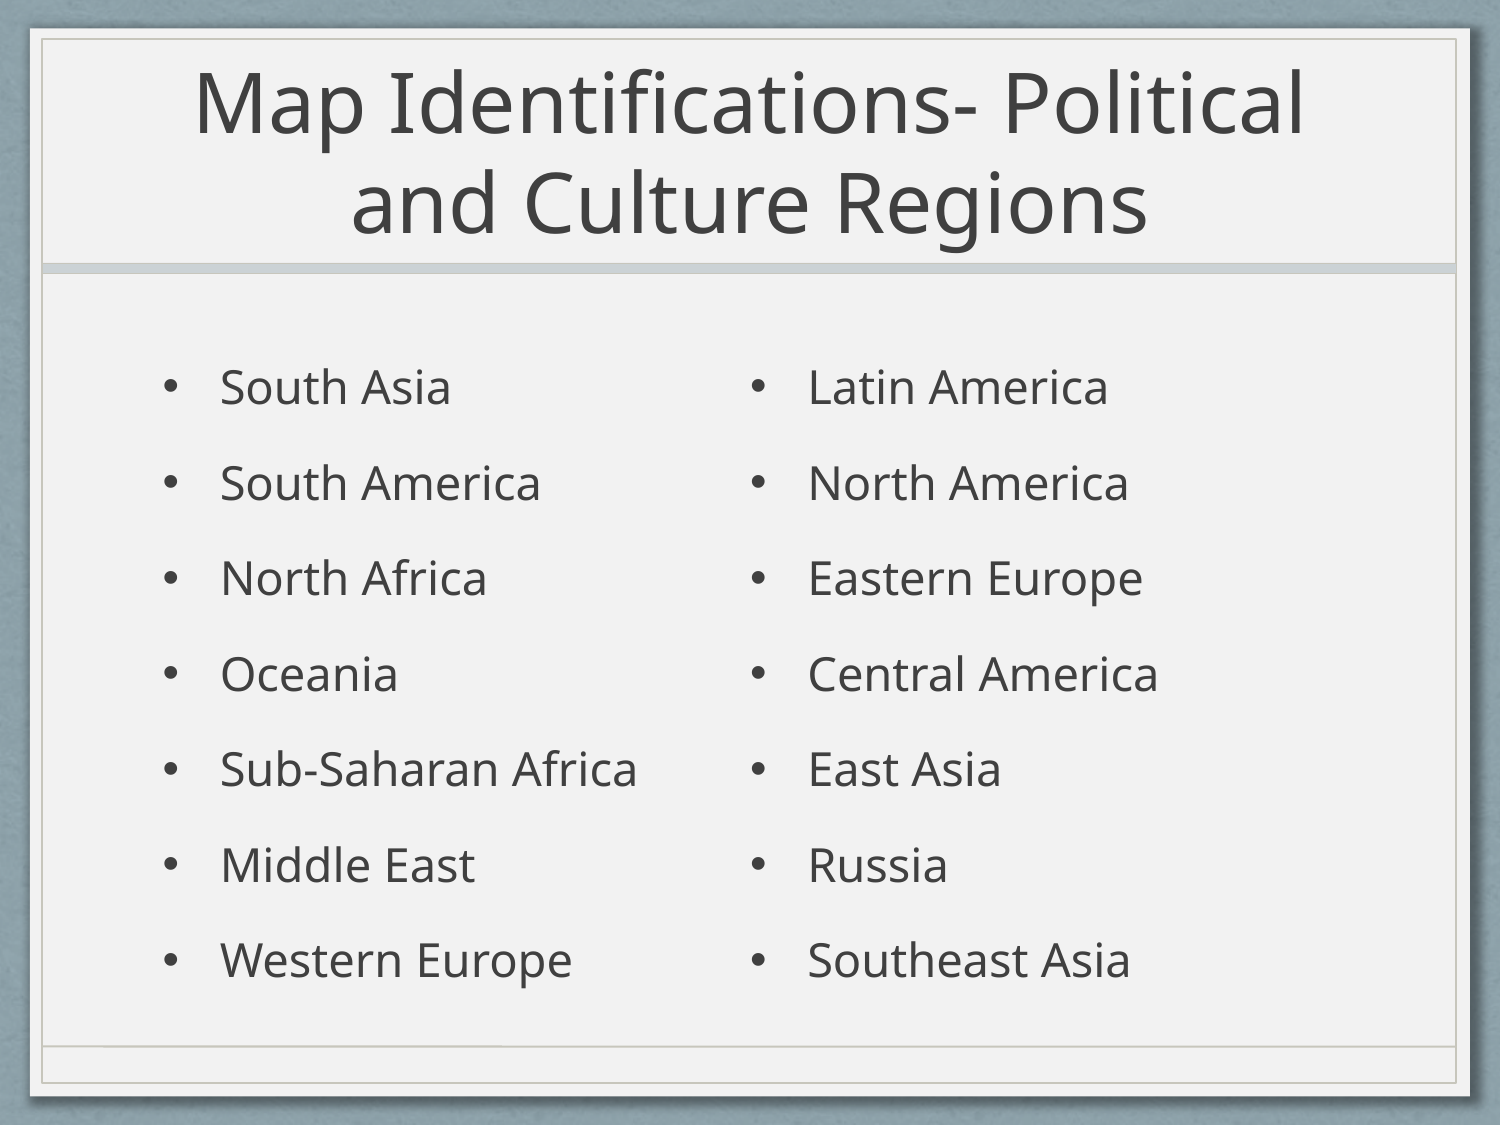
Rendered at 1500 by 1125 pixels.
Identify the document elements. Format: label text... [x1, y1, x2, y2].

title Map Identifications- Political and Culture Regions [147, 40, 1353, 260]
list South Asia South America North Africa Oceania Sub-Saharan Africa Middle East Western Europe Latin America North America Eastern Europe Central America East Asia Russia Southeast Asia [147, 350, 1353, 995]
